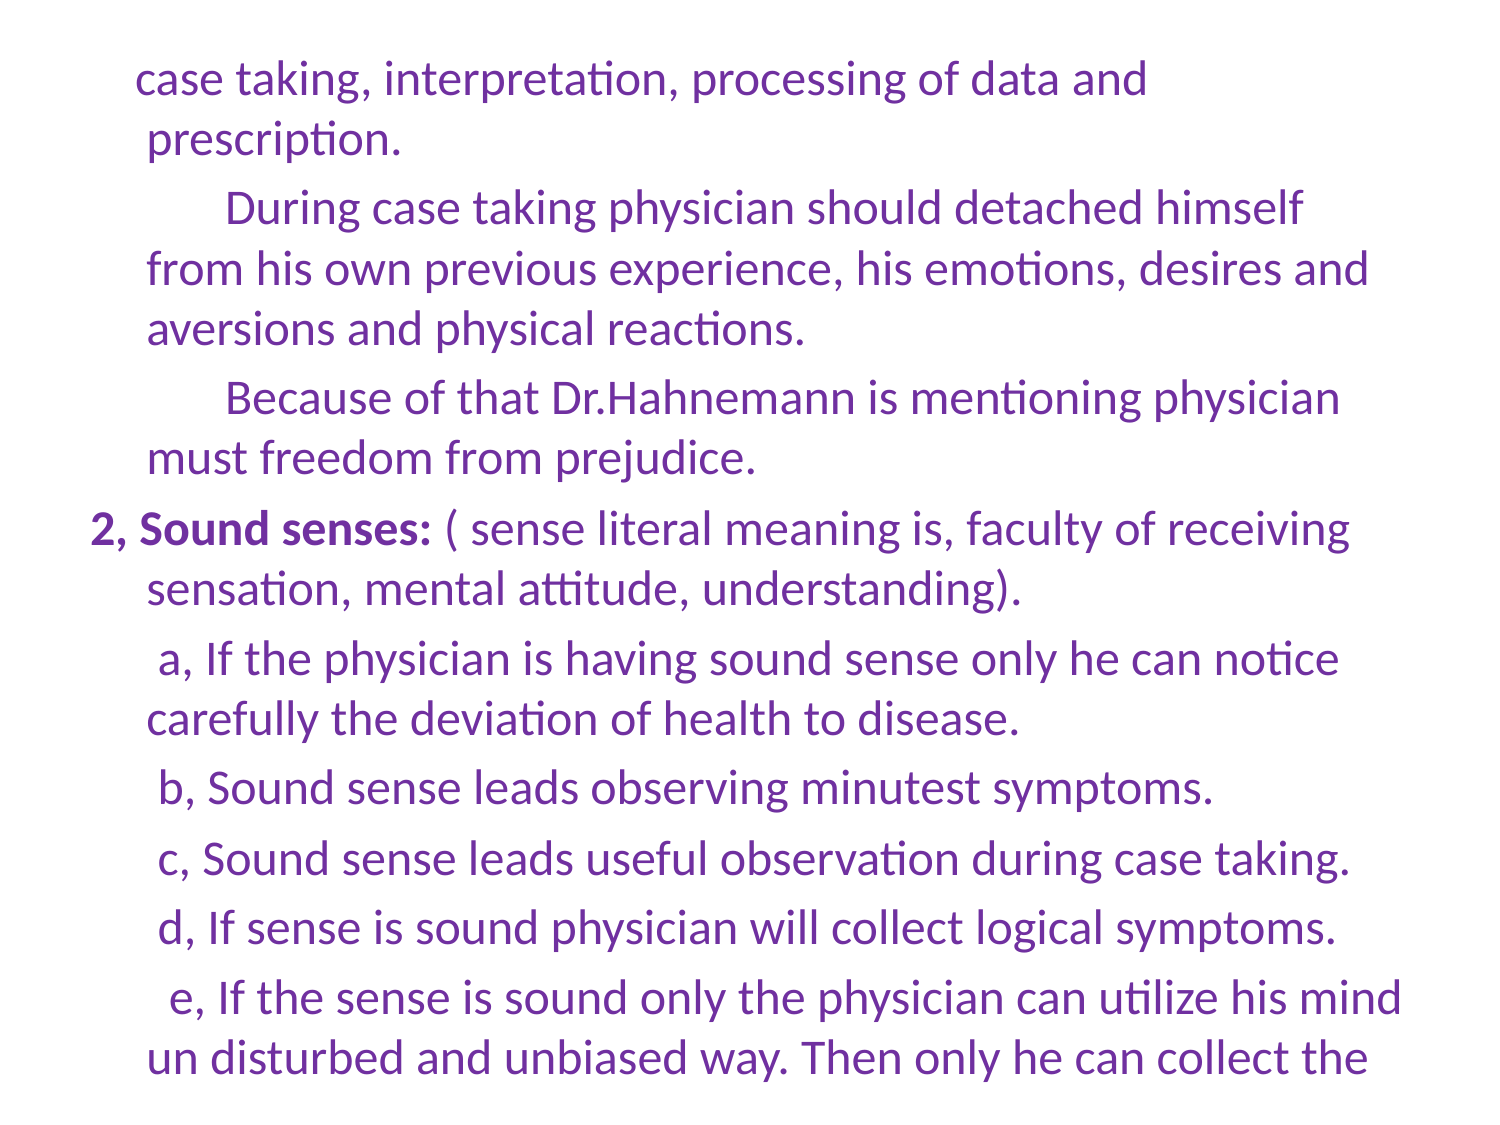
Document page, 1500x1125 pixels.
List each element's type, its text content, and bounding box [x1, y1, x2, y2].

list case taking, interpretation, processing of data and prescription. During case taking physician should detached himself from his own previous experience, his emotions, desires and aversions and physical reactions. Because of that Dr.Hahnemann is mentioning physician must freedom from prejudice. 2, Sound senses: ( sense literal meaning is, faculty of receiving sensation, mental attitude, understanding). a, If the physician is having sound sense only he can notice carefully the deviation of health to disease. b, Sound sense leads observing minutest symptoms. c, Sound sense leads useful observation during case taking. d, If sense is sound physician will collect logical symptoms. e, If the sense is sound only the physician can utilize his mind un disturbed and unbiased way. Then only he can collect the [75, 37, 1425, 1088]
